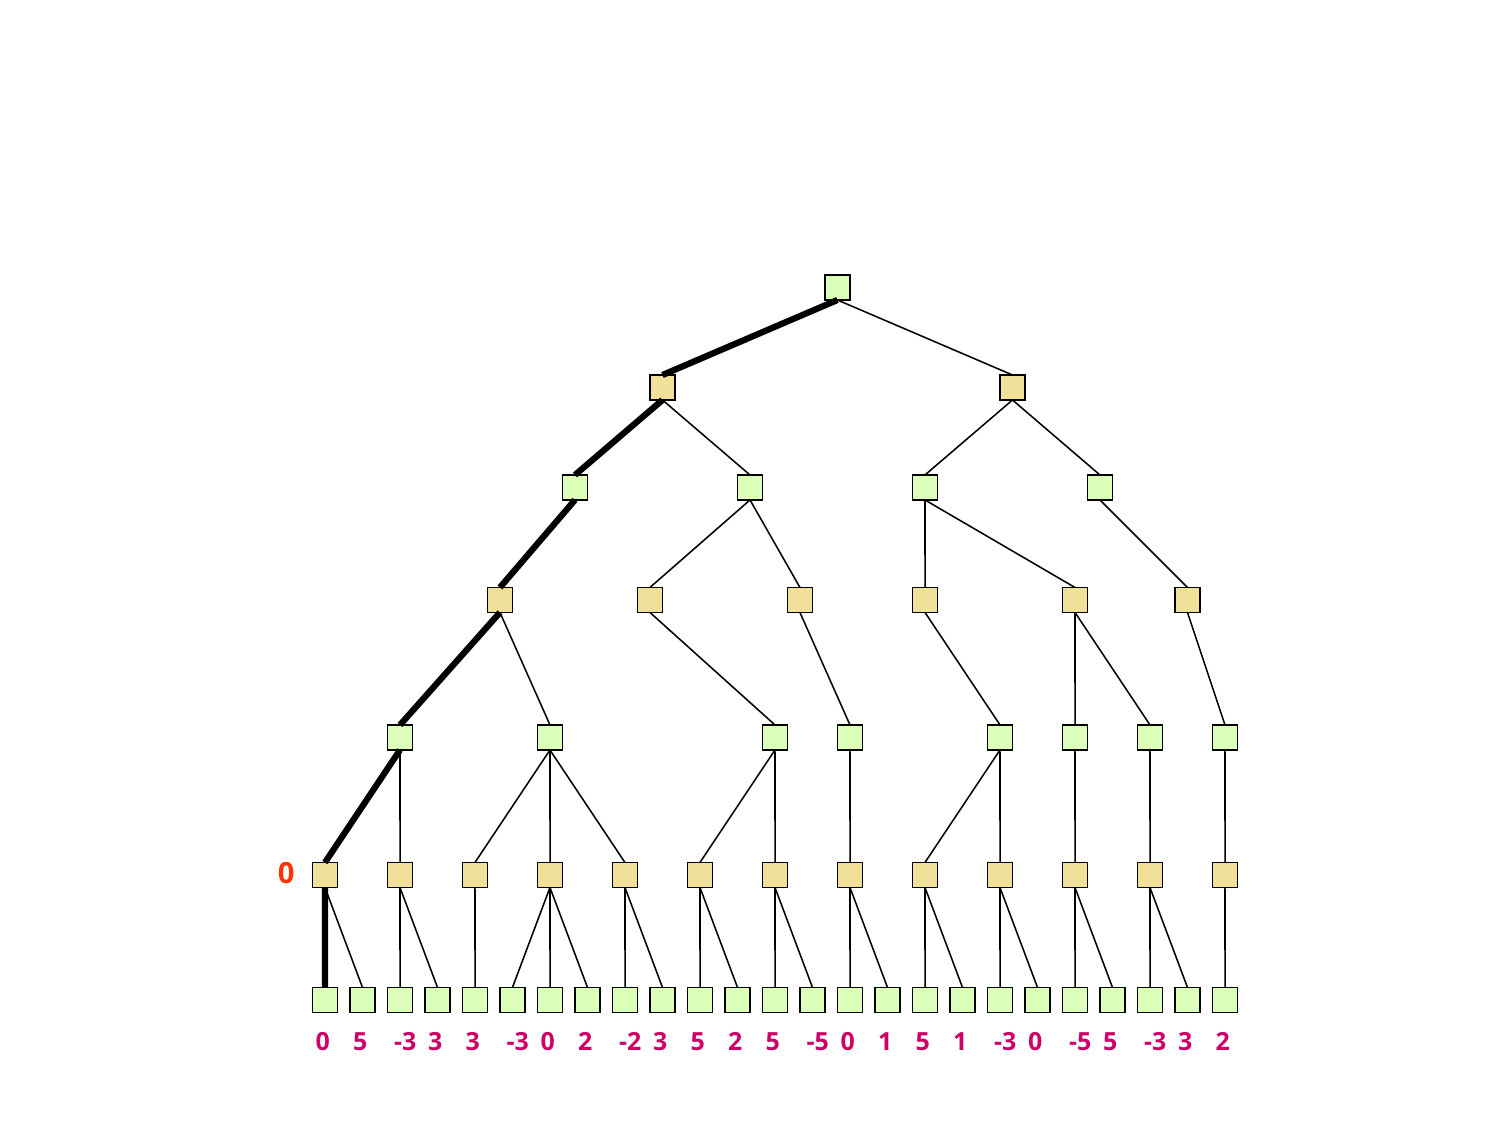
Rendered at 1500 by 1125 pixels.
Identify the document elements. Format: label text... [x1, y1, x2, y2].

text_box [487, 587, 513, 613]
text_box [837, 725, 863, 750]
text_box [999, 375, 1025, 400]
text_box 0 [1032, 1017, 1058, 1063]
text_box 3 [638, 1017, 683, 1063]
text_box [987, 987, 1013, 1013]
text_box 2 [570, 1017, 608, 1063]
text_box 1 [863, 1017, 908, 1063]
text_box [1175, 987, 1200, 1013]
text_box 0 [300, 1017, 338, 1063]
text_box [500, 987, 525, 1013]
text_box [1137, 987, 1163, 1013]
text_box 5 [1088, 1017, 1133, 1063]
text_box [650, 375, 675, 400]
text_box [687, 987, 713, 1013]
text_box [762, 862, 788, 888]
text_box [687, 862, 713, 888]
text_box [762, 987, 788, 1013]
text_box [737, 474, 763, 500]
text_box [1062, 987, 1088, 1013]
text_box [762, 725, 788, 750]
text_box [1025, 987, 1050, 1013]
text_box [537, 987, 563, 1013]
text_box [1137, 862, 1163, 888]
text_box [875, 987, 900, 1013]
text_box [950, 987, 975, 1013]
text_box [650, 987, 675, 1013]
text_box [1062, 862, 1088, 888]
text_box [575, 987, 600, 1013]
text_box [1212, 987, 1238, 1013]
text_box [1212, 862, 1238, 888]
text_box [987, 862, 1013, 888]
text_box 3 [458, 1017, 495, 1063]
text_box 3 [413, 1017, 458, 1063]
text_box 5 [908, 1017, 945, 1063]
text_box 5 [683, 1017, 720, 1063]
text_box [837, 987, 863, 1013]
text_box 2 [720, 1017, 750, 1063]
text_box 5 [750, 1017, 795, 1063]
text_box 0 [525, 1017, 570, 1063]
text_box [537, 725, 563, 750]
text_box [1137, 725, 1163, 750]
text_box -3 [979, 1017, 1032, 1063]
text_box [1100, 987, 1125, 1013]
text_box 0 [844, 1017, 863, 1063]
text_box [425, 987, 450, 1013]
text_box [912, 587, 938, 613]
text_box -2 [608, 1017, 638, 1063]
text_box [1212, 725, 1238, 750]
text_box 3 [1182, 1017, 1200, 1063]
text_box [1062, 587, 1088, 613]
text_box [387, 987, 413, 1013]
text_box -5 [795, 1017, 844, 1063]
text_box [387, 725, 413, 750]
text_box [912, 474, 938, 500]
text_box -3 [495, 1017, 525, 1063]
text_box [1175, 587, 1200, 613]
text_box [787, 587, 813, 613]
text_box [612, 862, 638, 888]
text_box -3 [379, 1017, 413, 1063]
text_box -5 [1058, 1017, 1088, 1063]
text_box [825, 275, 850, 300]
text_box 5 [338, 1017, 379, 1063]
text_box [350, 987, 375, 1013]
text_box 0 [263, 847, 310, 897]
text_box [312, 862, 338, 888]
text_box -3 [1133, 1017, 1182, 1063]
text_box 1 [945, 1017, 979, 1063]
text_box [462, 862, 488, 888]
text_box [1087, 474, 1113, 500]
text_box [837, 862, 863, 888]
text_box [1062, 725, 1088, 750]
text_box [387, 862, 413, 888]
text_box [987, 725, 1013, 750]
text_box [800, 987, 825, 1013]
text_box 2 [1200, 1017, 1245, 1063]
text_box [725, 987, 750, 1013]
text_box [912, 862, 938, 888]
text_box [537, 862, 563, 888]
text_box [562, 474, 588, 500]
text_box [912, 987, 938, 1013]
text_box [637, 587, 663, 613]
text_box [312, 987, 338, 1013]
text_box [462, 987, 488, 1013]
text_box [612, 987, 638, 1013]
